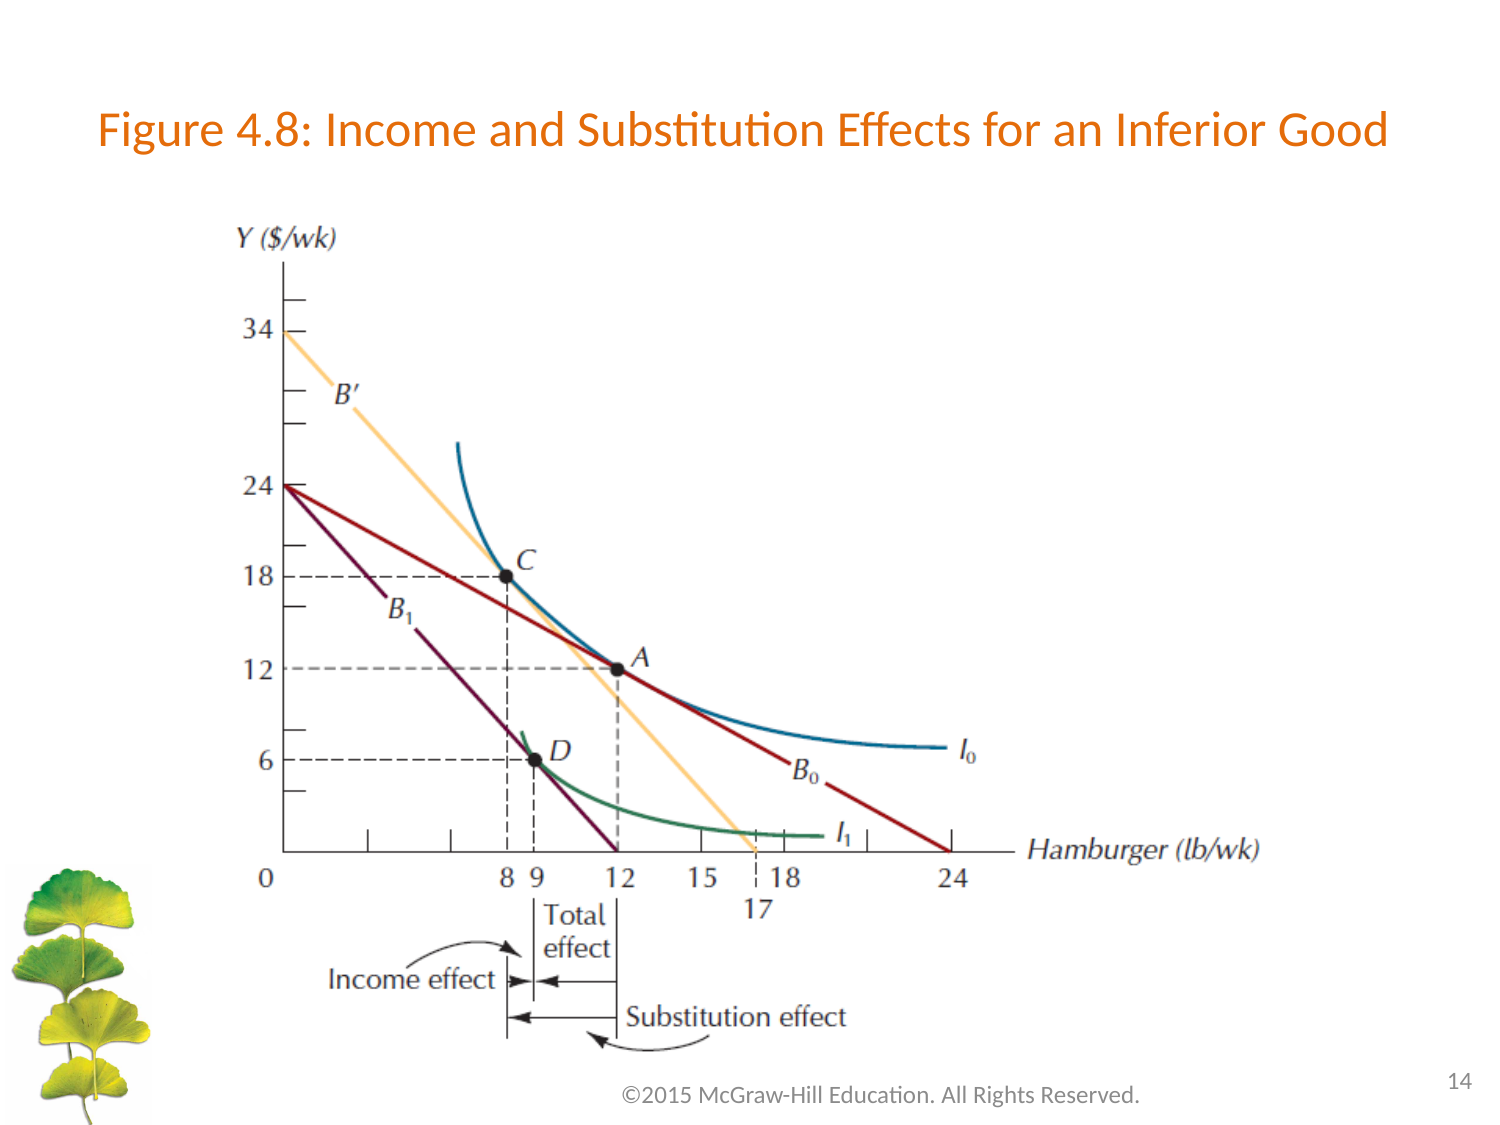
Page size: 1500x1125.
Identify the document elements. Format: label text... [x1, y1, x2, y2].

footer ©2015 McGraw-Hill Education. All Rights Reserved. [587, 1070, 1175, 1124]
title Figure 4.8: Income and Substitution Effects for an Inferior Good [75, 62, 1425, 250]
slide_number 14 [1374, 1050, 1488, 1110]
picture [228, 212, 1272, 1062]
picture [5, 864, 152, 1125]
